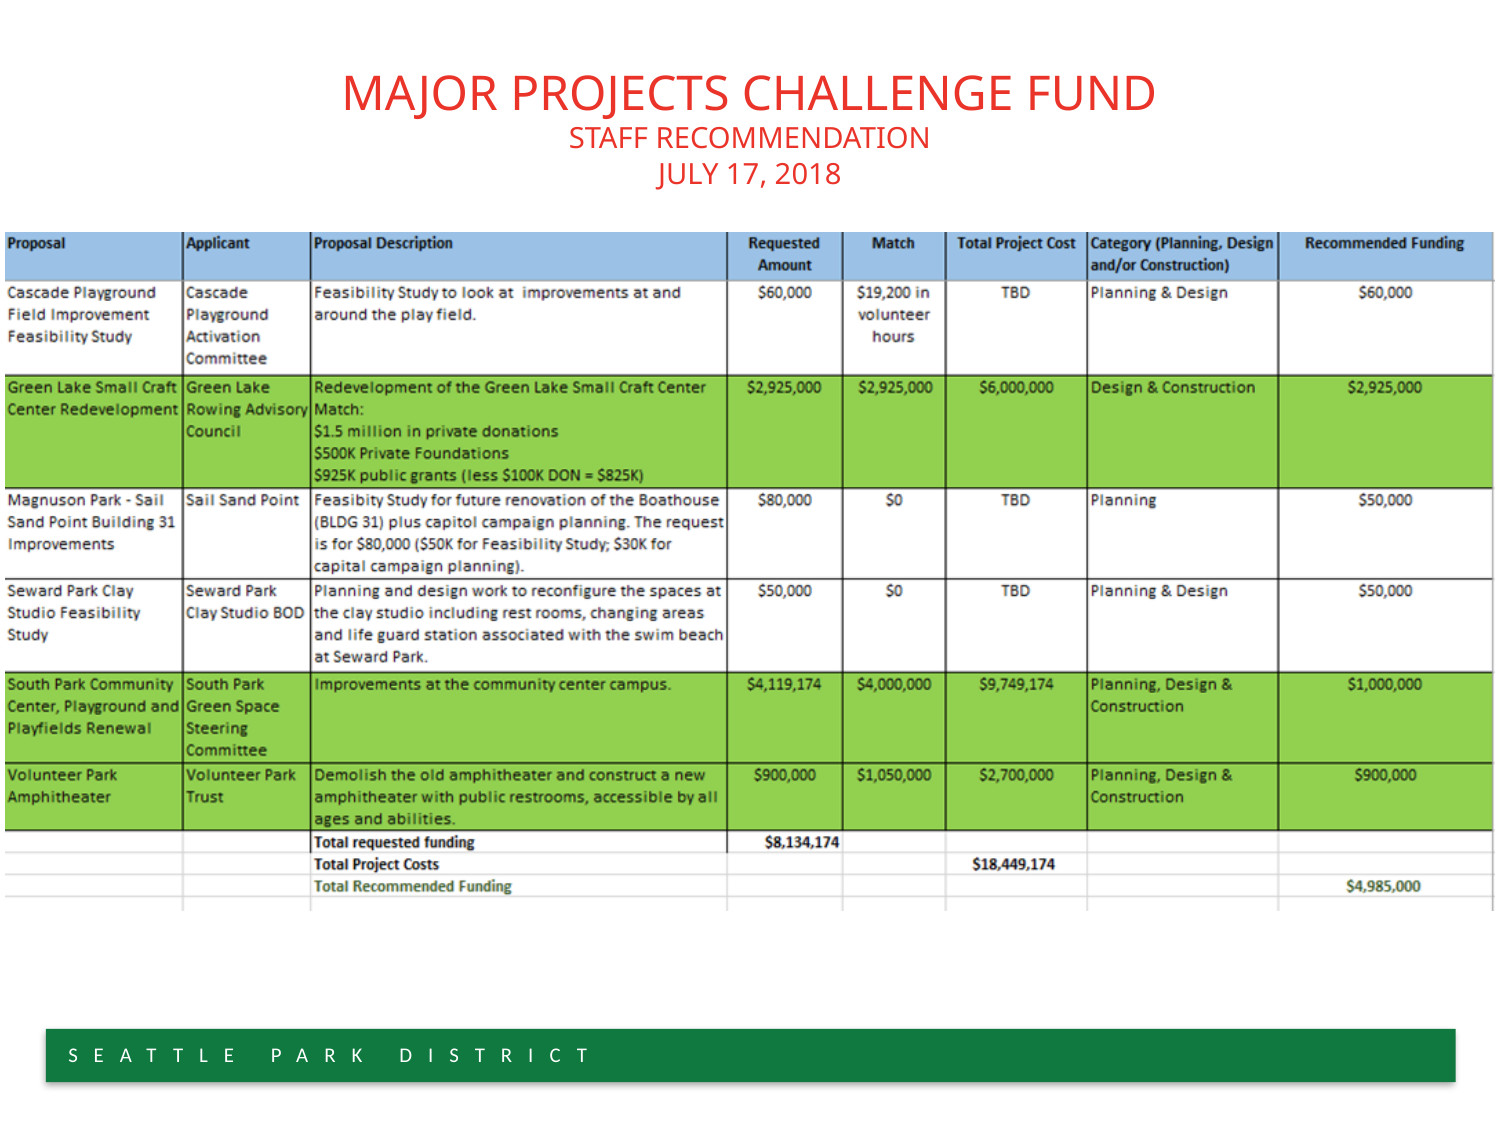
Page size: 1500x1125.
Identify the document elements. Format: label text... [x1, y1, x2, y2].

title Major projects challenge fund staff recommendation July 17, 2018 [75, 45, 1425, 230]
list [5, 232, 1495, 911]
